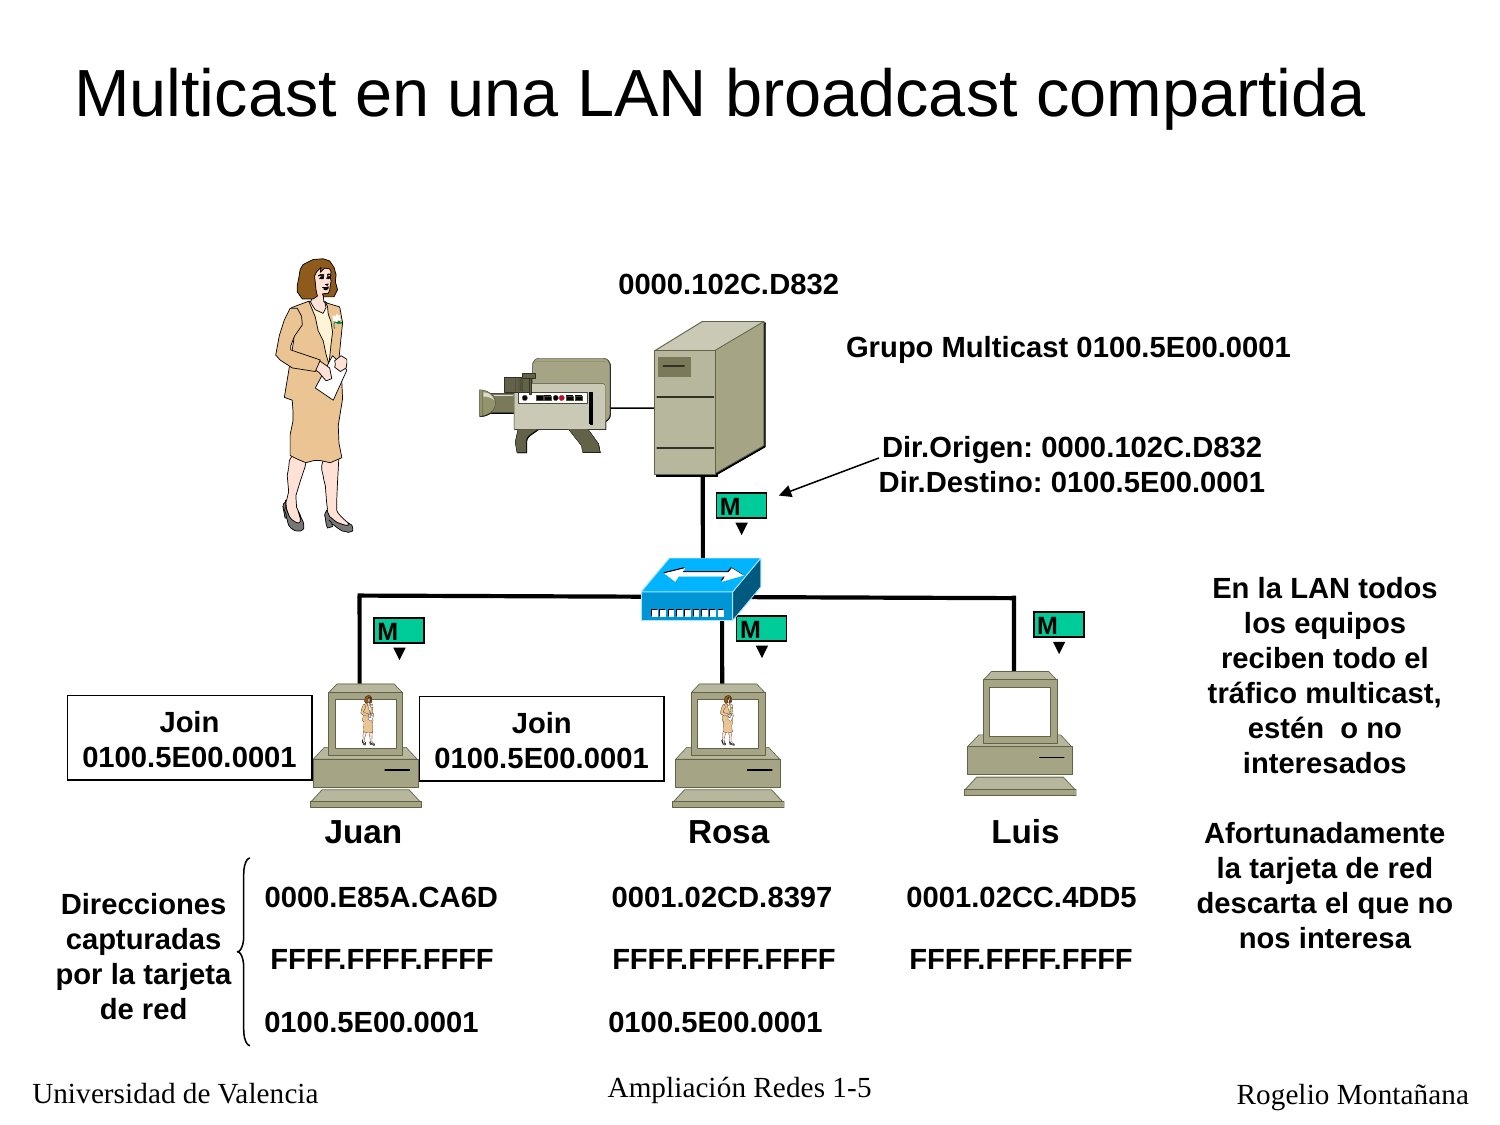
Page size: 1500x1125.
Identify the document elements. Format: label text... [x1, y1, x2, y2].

text_box [243, 1033, 250, 1046]
picture [640, 557, 762, 622]
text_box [724, 605, 787, 659]
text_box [1021, 601, 1085, 655]
picture [309, 682, 423, 809]
text_box En la LAN todos los equipos reciben todo el tráfico multicast, estén o no interesados Afortunadamente la tarjeta de red descarta el que no nos interesa [1174, 562, 1475, 962]
picture [963, 670, 1077, 796]
text_box FFFF.FFFF.FFFF [255, 933, 509, 983]
picture [671, 682, 785, 809]
text_box FFFF.FFFF.FFFF [597, 933, 851, 983]
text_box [704, 420, 1281, 536]
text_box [362, 607, 425, 661]
text_box Juan [309, 817, 418, 858]
text_box 0000.102C.D832 [603, 258, 855, 308]
text_box 0100.5E00.0001 [250, 995, 494, 1046]
text_box 0100.5E00.0001 [593, 995, 838, 1046]
text_box Grupo Multicast 0100.5E00.0001 [831, 320, 1307, 371]
text_box Direcciones capturadas por la tarjeta de red [37, 878, 250, 1033]
text_box [243, 858, 250, 878]
text_box 0001.02CD.8397 [596, 870, 848, 921]
picture [274, 257, 354, 534]
text_box Multicast en una LAN broadcast compartida [59, 42, 1436, 138]
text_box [478, 357, 649, 454]
picture [654, 320, 767, 477]
text_box 0001.02CC.4DD5 [891, 870, 1152, 921]
text_box 0000.E85A.CA6D [250, 870, 514, 921]
text_box Join 0100.5E00.0001 [426, 696, 664, 782]
text_box Luis [976, 804, 1075, 858]
slide_number Ampliación Redes 1-5 [564, 1060, 916, 1107]
text_box FFFF.FFFF.FFFF [894, 933, 1148, 983]
text_box Join 0100.5E00.0001 [67, 695, 304, 781]
text_box Rosa [673, 816, 785, 858]
